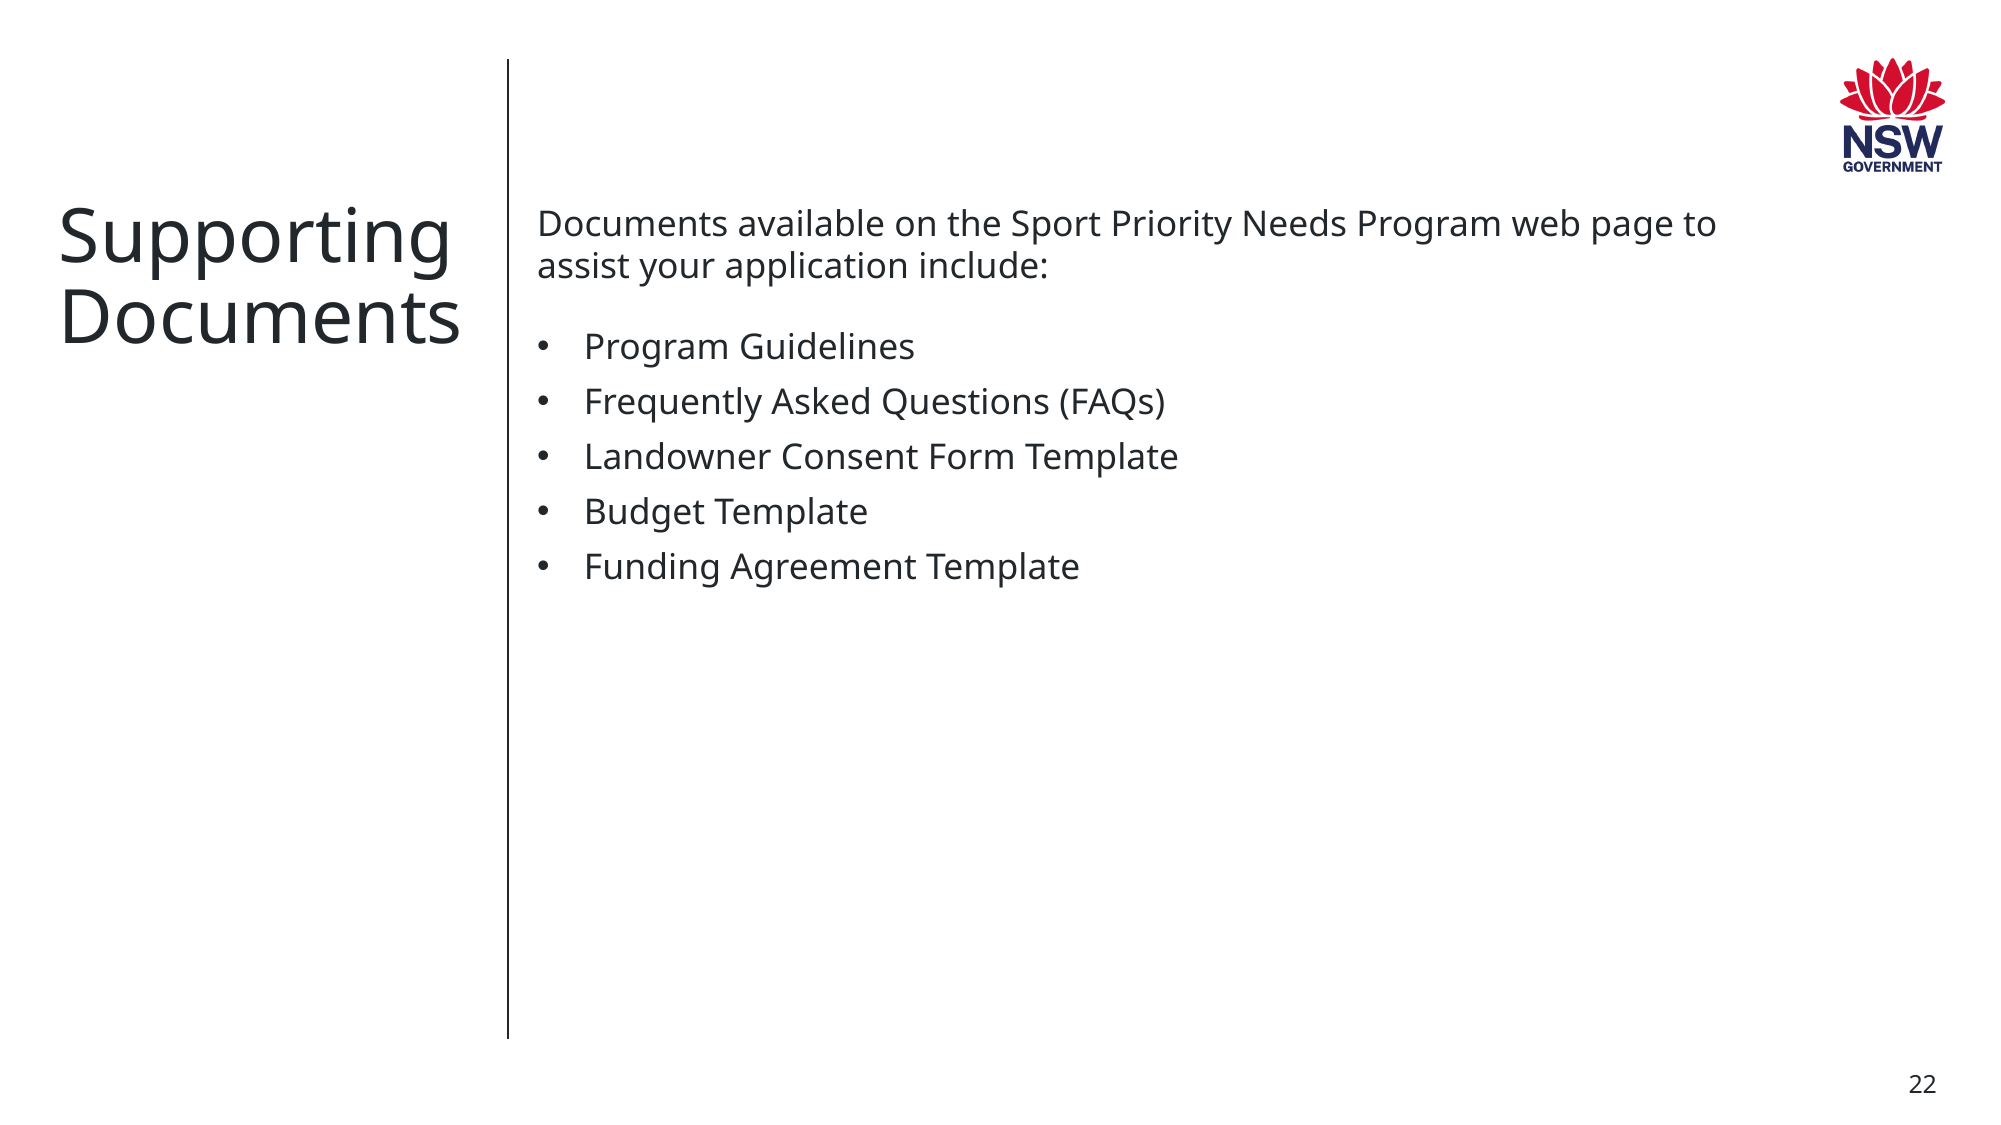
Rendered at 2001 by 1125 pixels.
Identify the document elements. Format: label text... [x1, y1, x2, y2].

slide_number 22 [1856, 1068, 1937, 1099]
list Documents available on the Sport Priority Needs Program web page to assist your application include: Program Guidelines Frequently Asked Questions (FAQs) Landowner Consent Form Template Budget Template Funding Agreement Template [537, 200, 1821, 950]
picture [1840, 58, 1945, 172]
title Supporting Documents [59, 198, 473, 477]
